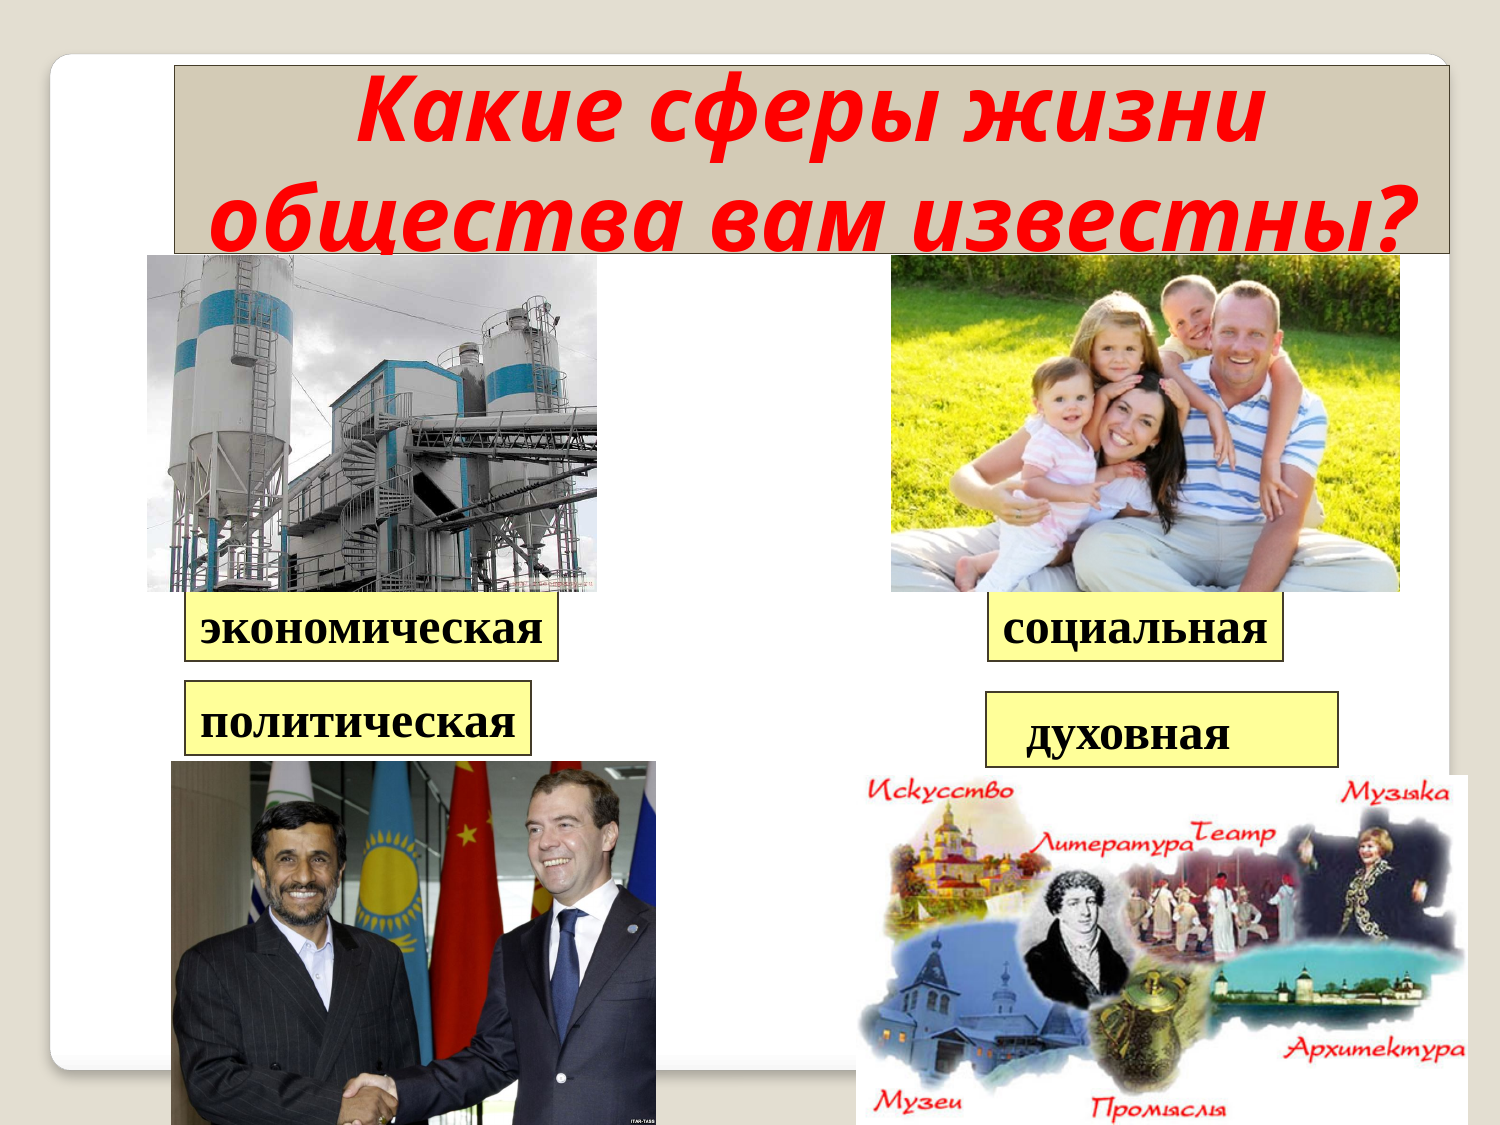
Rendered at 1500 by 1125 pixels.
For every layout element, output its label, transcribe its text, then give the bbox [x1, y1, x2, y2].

text_box духовная [986, 692, 1338, 768]
text_box социальная [987, 605, 1284, 661]
picture [855, 766, 1469, 1125]
picture [147, 255, 597, 593]
text_box политическая [185, 680, 532, 756]
text_box Какие сферы жизни общества вам известны? [174, 65, 1450, 254]
text_box экономическая [185, 605, 559, 661]
picture [891, 255, 1401, 593]
picture [170, 761, 656, 1125]
